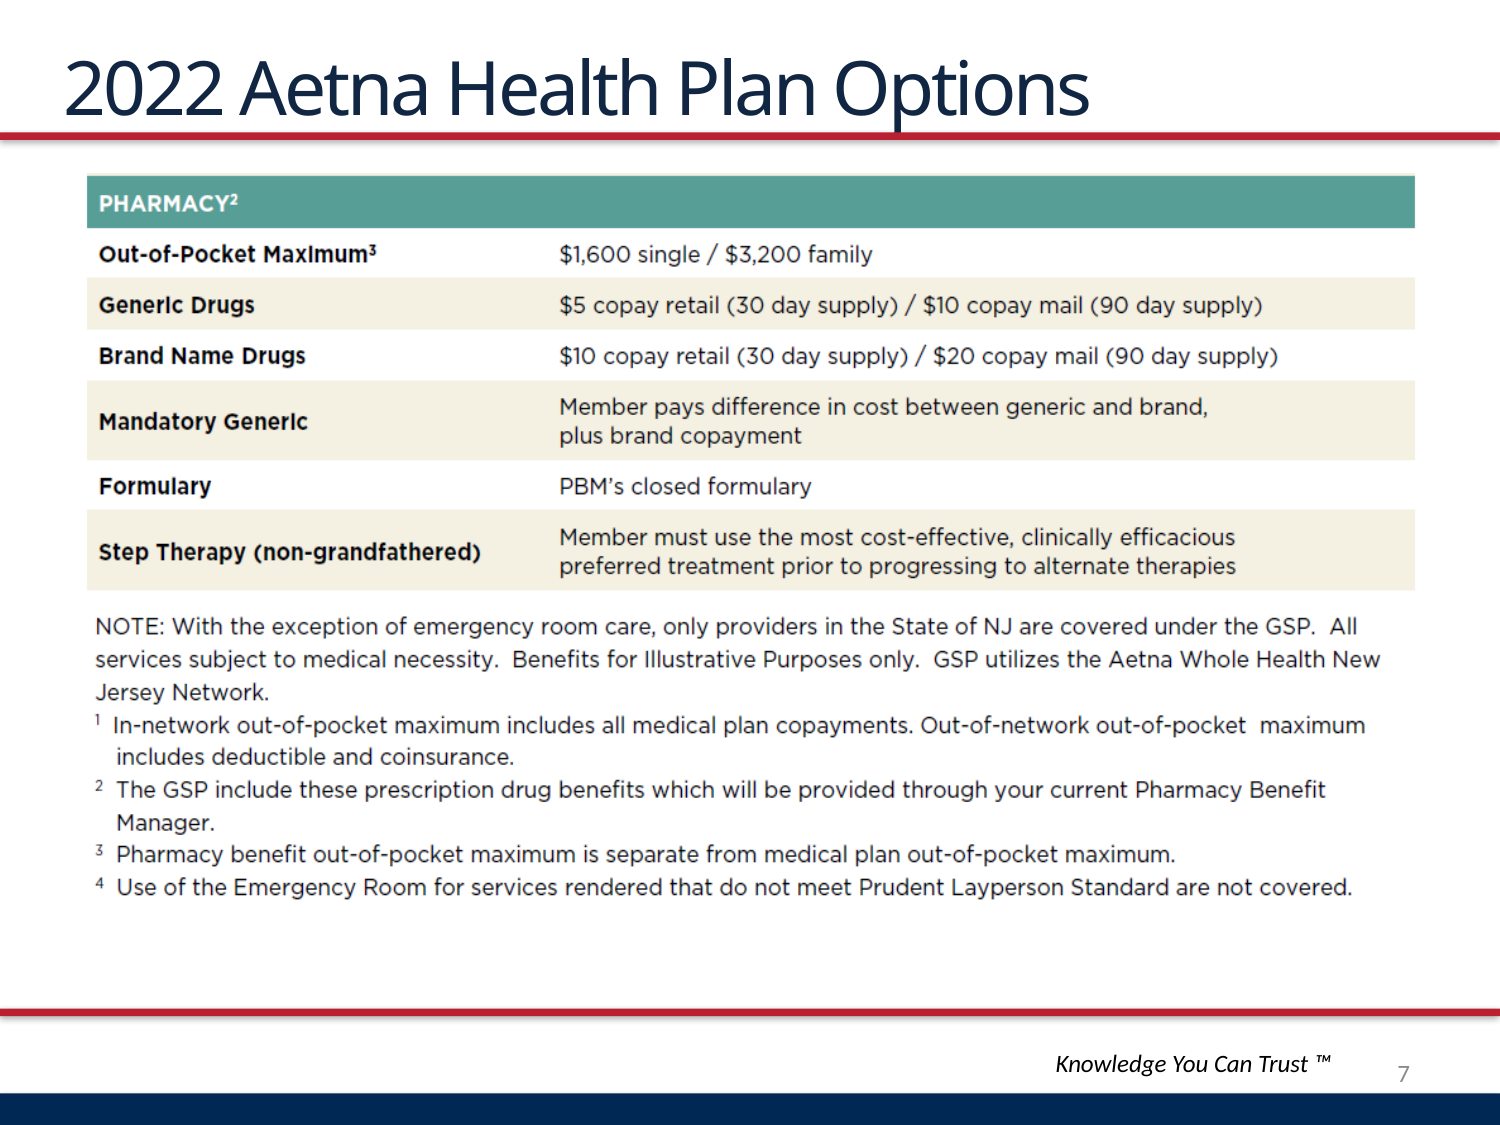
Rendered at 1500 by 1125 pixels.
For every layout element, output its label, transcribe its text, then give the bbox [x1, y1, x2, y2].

slide_number 7 [1074, 1042, 1425, 1103]
picture [48, 172, 1452, 904]
text_box Knowledge You Can Trust ™ [1040, 1040, 1357, 1071]
text_box [0, 1008, 1500, 1017]
text_box [0, 132, 1500, 141]
text_box 2022 Aetna Health Plan Options [48, 45, 1452, 130]
text_box [0, 1093, 1500, 1125]
